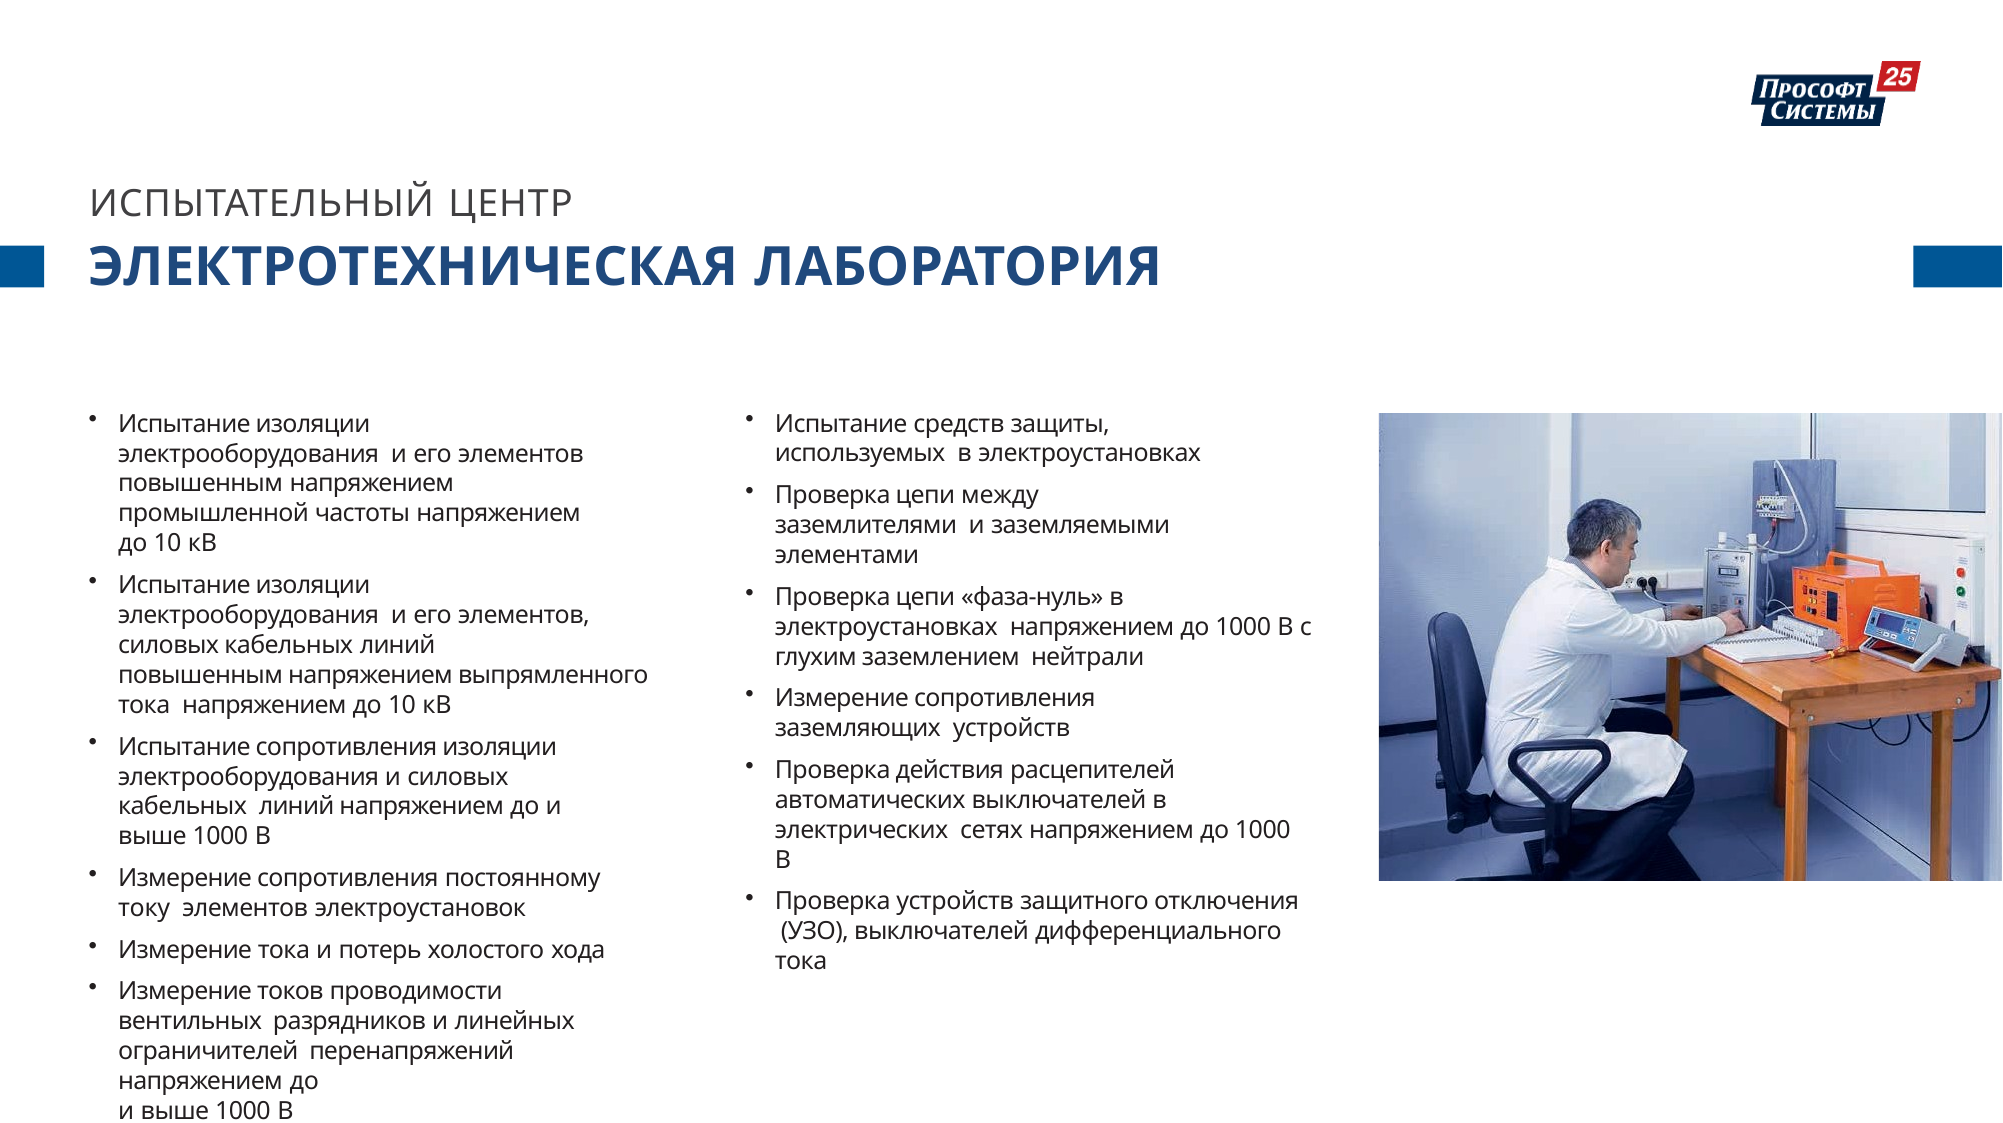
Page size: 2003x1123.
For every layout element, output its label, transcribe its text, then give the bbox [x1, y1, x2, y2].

text_box [1378, 413, 2002, 881]
text_box [1913, 245, 2002, 288]
picture [1750, 61, 1921, 126]
title ИСПЫТАТЕЛЬНЫЙ ЦЕНТР ЭЛЕКТРОТЕХНИЧЕСКАЯ ЛАБОРАТОРИЯ [86, 171, 1214, 367]
list Испытание изоляции электрооборудования и его элементов повышенным напряжением промышленной частоты напряжением до 10 кВ Испытание изоляции электрооборудования и его элементов, силовых кабельных линий повышенным напряжением выпрямленного тока напряжением до 10 кВ Испытание сопротивления изоляции электрооборудования и силовых кабельных линий напряжением до и выше 1000 В Измерение сопротивления постоянному току элементов электроустановок Измерение тока и потерь холостого хода Измерение токов проводимости вентильных разрядников и линейных ограничителей перенапряжений напряжением до и выше 1000 В [86, 405, 666, 1123]
text_box Испытание средств защиты, используемых в электроустановках Проверка цепи между заземлителями и заземляемыми элементами Проверка цепи «фаза-нуль» в электроустановках напряжением до 1000 В с глухим заземлением нейтрали Измерение сопротивления заземляющих устройств Проверка действия расцепителей автоматических выключателей в электрических сетях напряжением до 1000 В Проверка устройств защитного отключения (УЗО), выключателей дифференциального тока [743, 404, 1319, 975]
text_box [0, 245, 45, 288]
